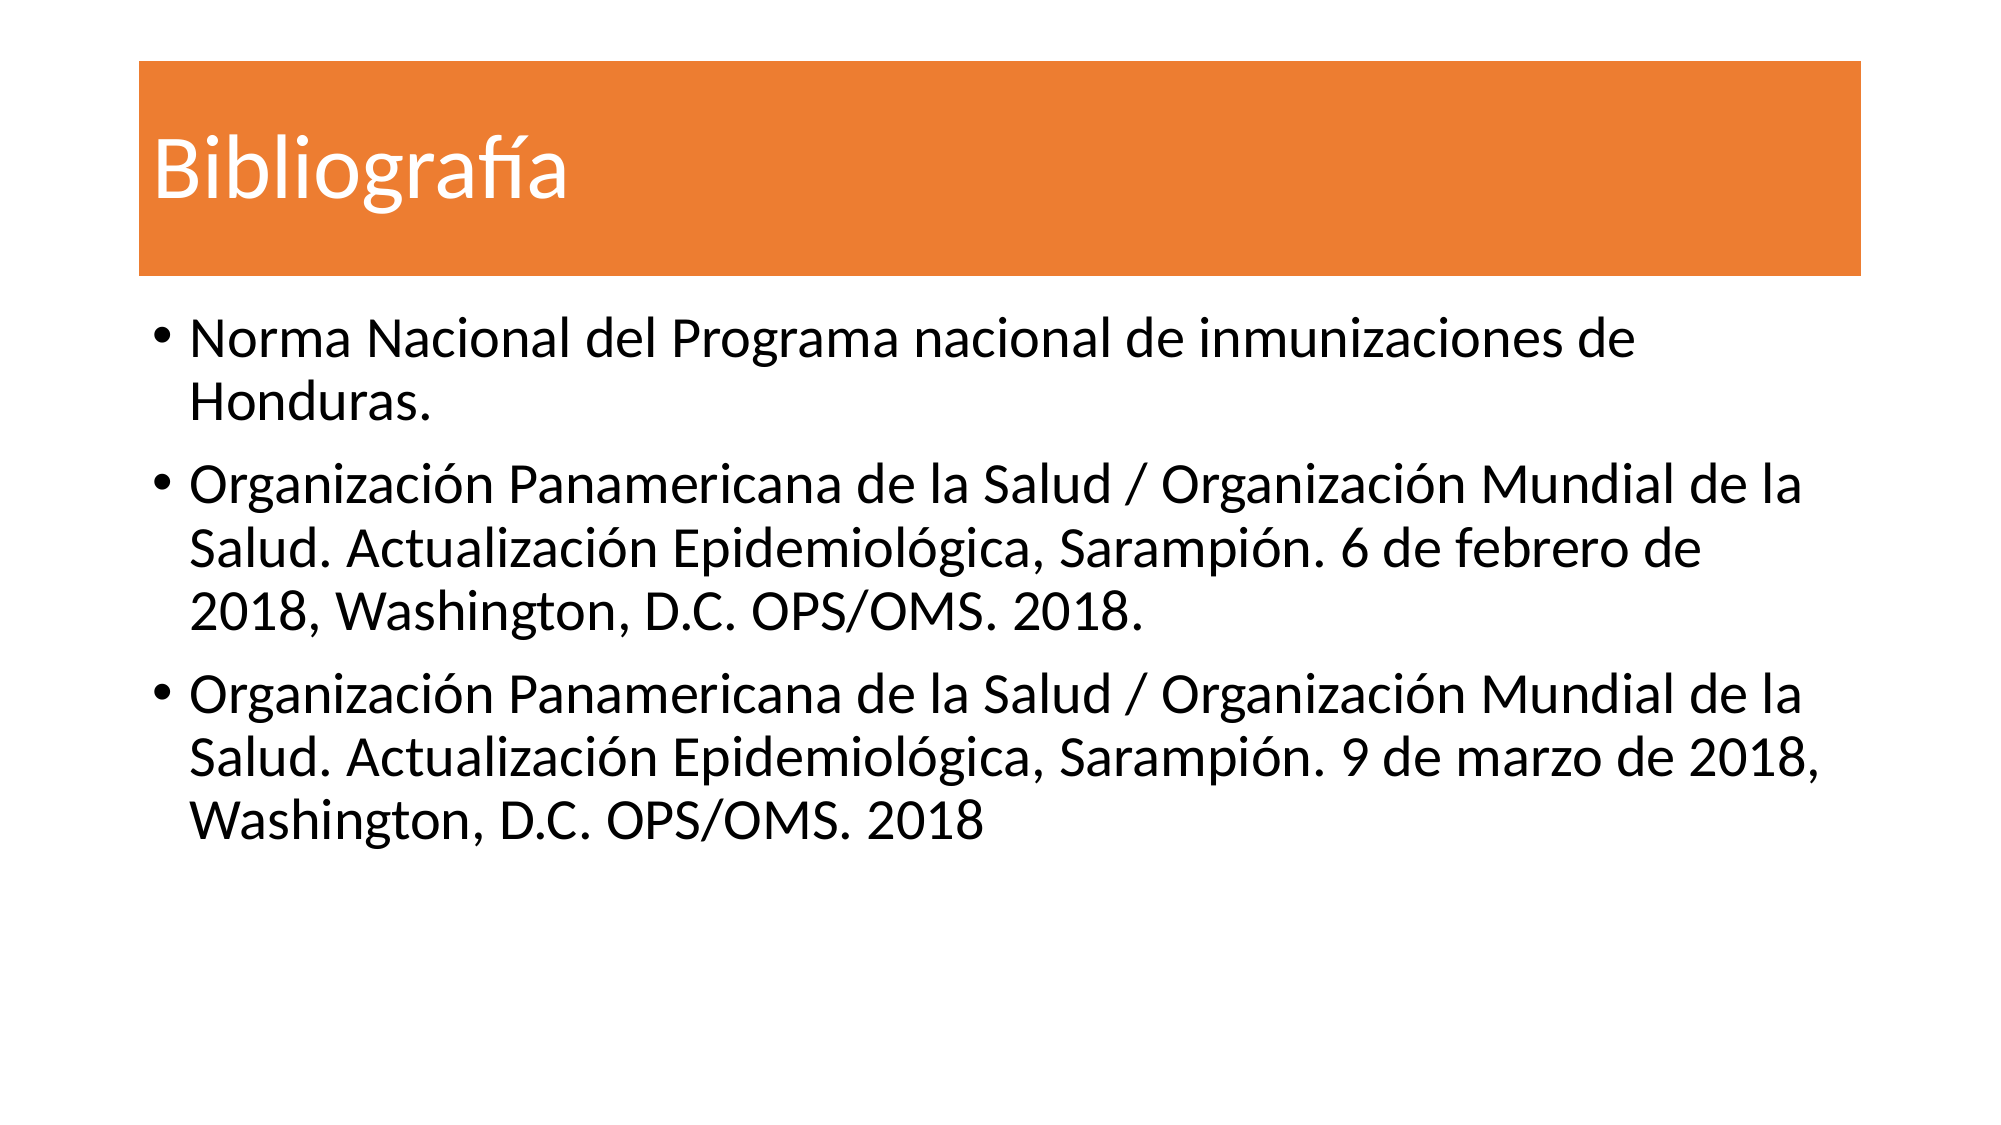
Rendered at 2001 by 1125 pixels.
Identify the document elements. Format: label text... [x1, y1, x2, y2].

title Bibliografía [136, 58, 1864, 279]
list Norma Nacional del Programa nacional de inmunizaciones de Honduras. Organización Panamericana de la Salud / Organización Mundial de la Salud. Actualización Epidemiológica, Sarampión. 6 de febrero de 2018, Washington, D.C. OPS/OMS. 2018. Organización Panamericana de la Salud / Organización Mundial de la Salud. Actualización Epidemiológica, Sarampión. 9 de marzo de 2018, Washington, D.C. OPS/OMS. 2018 [137, 299, 1863, 1014]
